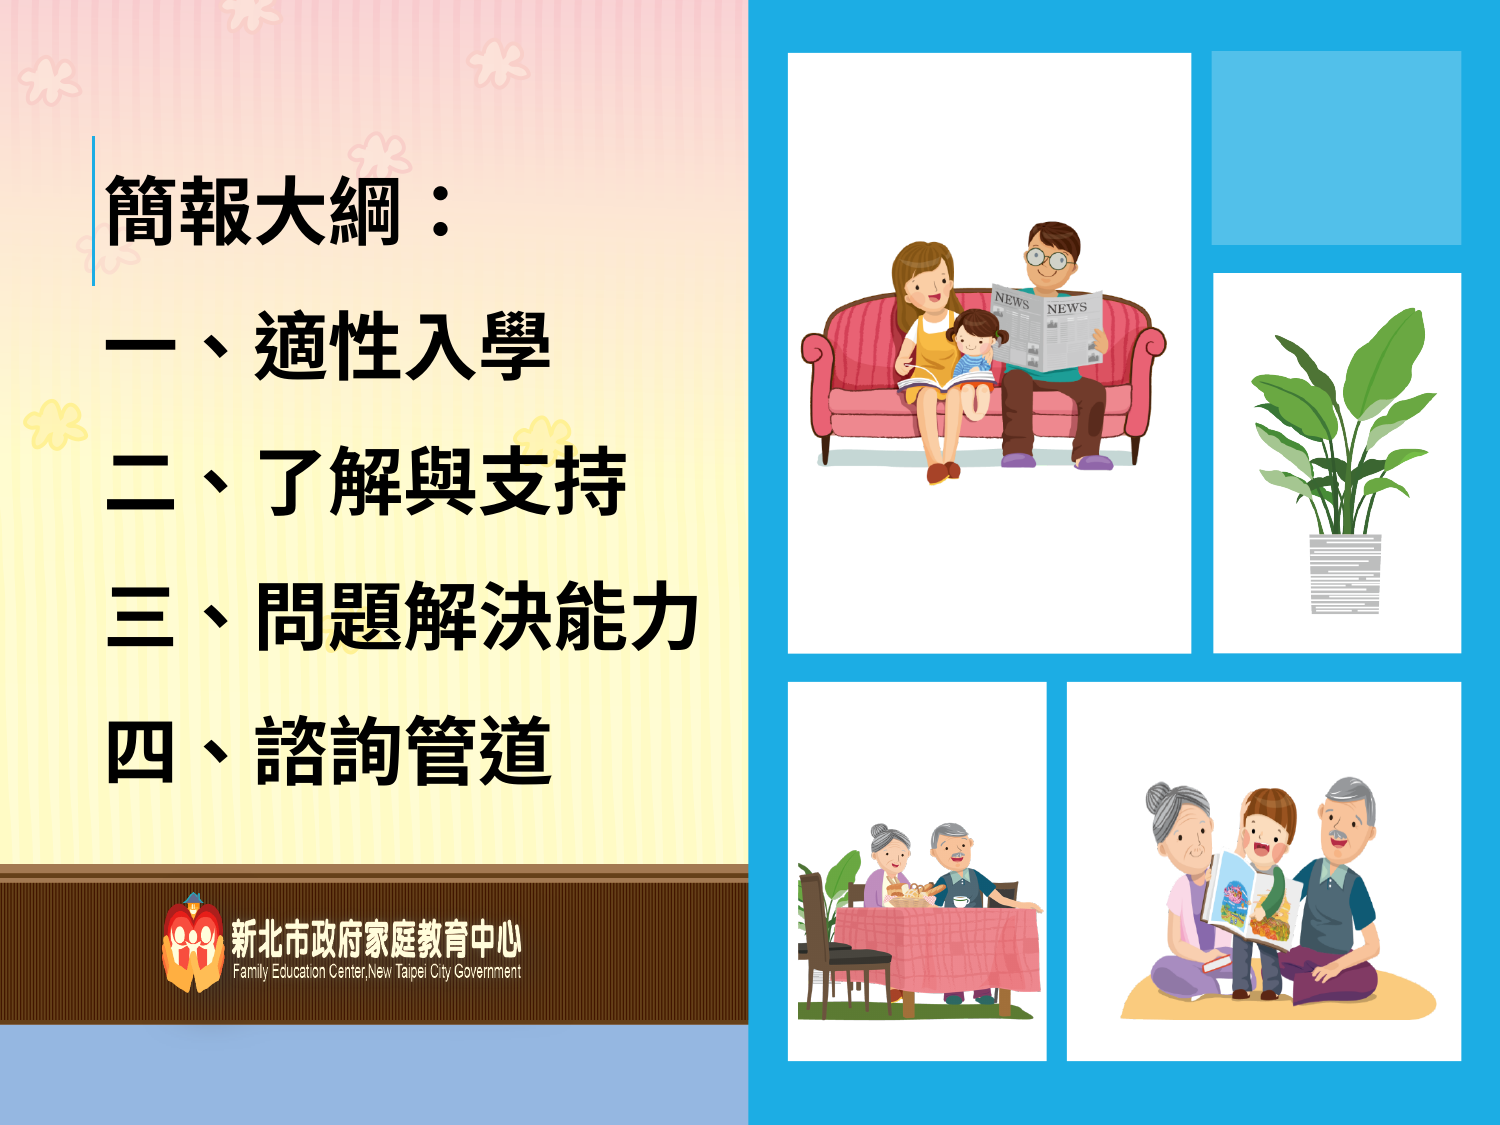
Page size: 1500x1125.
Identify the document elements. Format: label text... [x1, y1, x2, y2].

text_box [1210, 50, 1463, 246]
text_box [747, 0, 1500, 1125]
text_box [787, 681, 1048, 1063]
picture [784, 213, 1179, 494]
text_box [1065, 681, 1463, 1063]
picture [0, 0, 747, 1125]
picture [1230, 299, 1442, 624]
text_box [1212, 272, 1463, 655]
picture [797, 809, 1057, 1021]
text_box 簡報大綱： 一、適性入學 二、了解與支持 三、問題解決能力 四、諮詢管道 [89, 112, 726, 803]
text_box [787, 51, 1193, 655]
picture [1112, 770, 1442, 1020]
